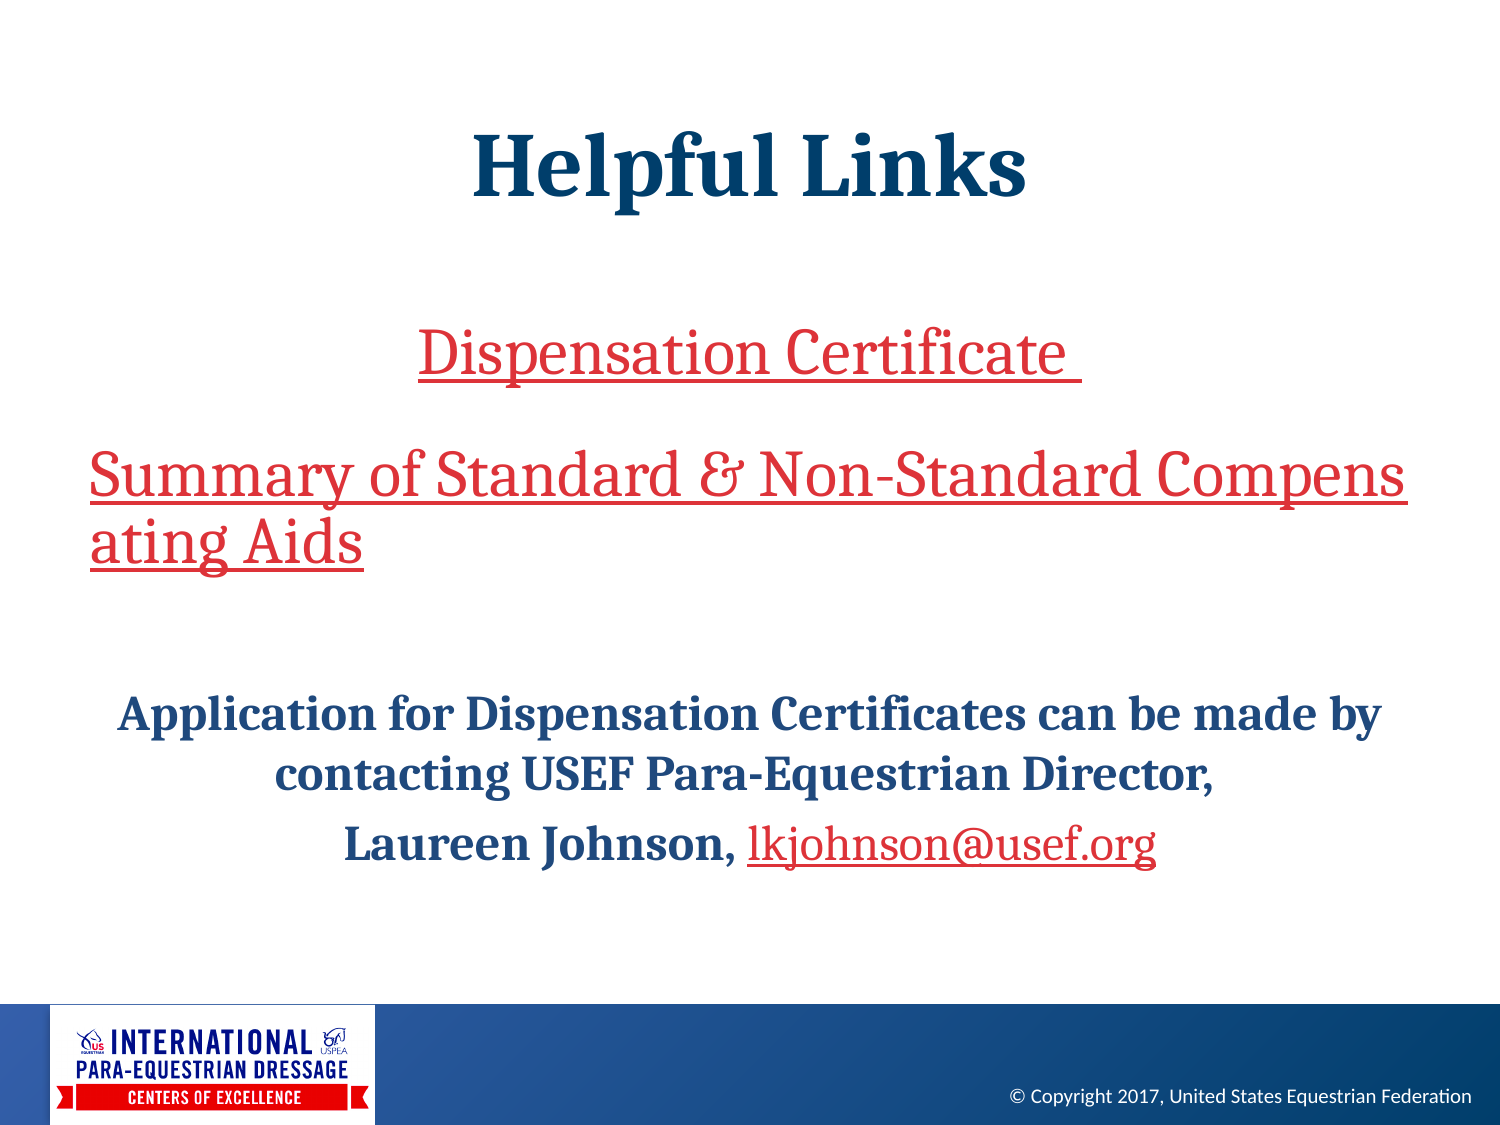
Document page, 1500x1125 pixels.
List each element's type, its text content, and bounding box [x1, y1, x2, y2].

picture [56, 1027, 369, 1111]
footer © Copyright 2017, United States Equestrian Federation [871, 1065, 1488, 1125]
title Helpful Links [75, 45, 1425, 275]
list Dispensation Certificate Summary of Standard & Non-Standard Compensating Aids Application for Dispensation Certificates can be made by contacting USEF Para-Equestrian Director, Laureen Johnson, lkjohnson@usef.org [75, 299, 1425, 1005]
